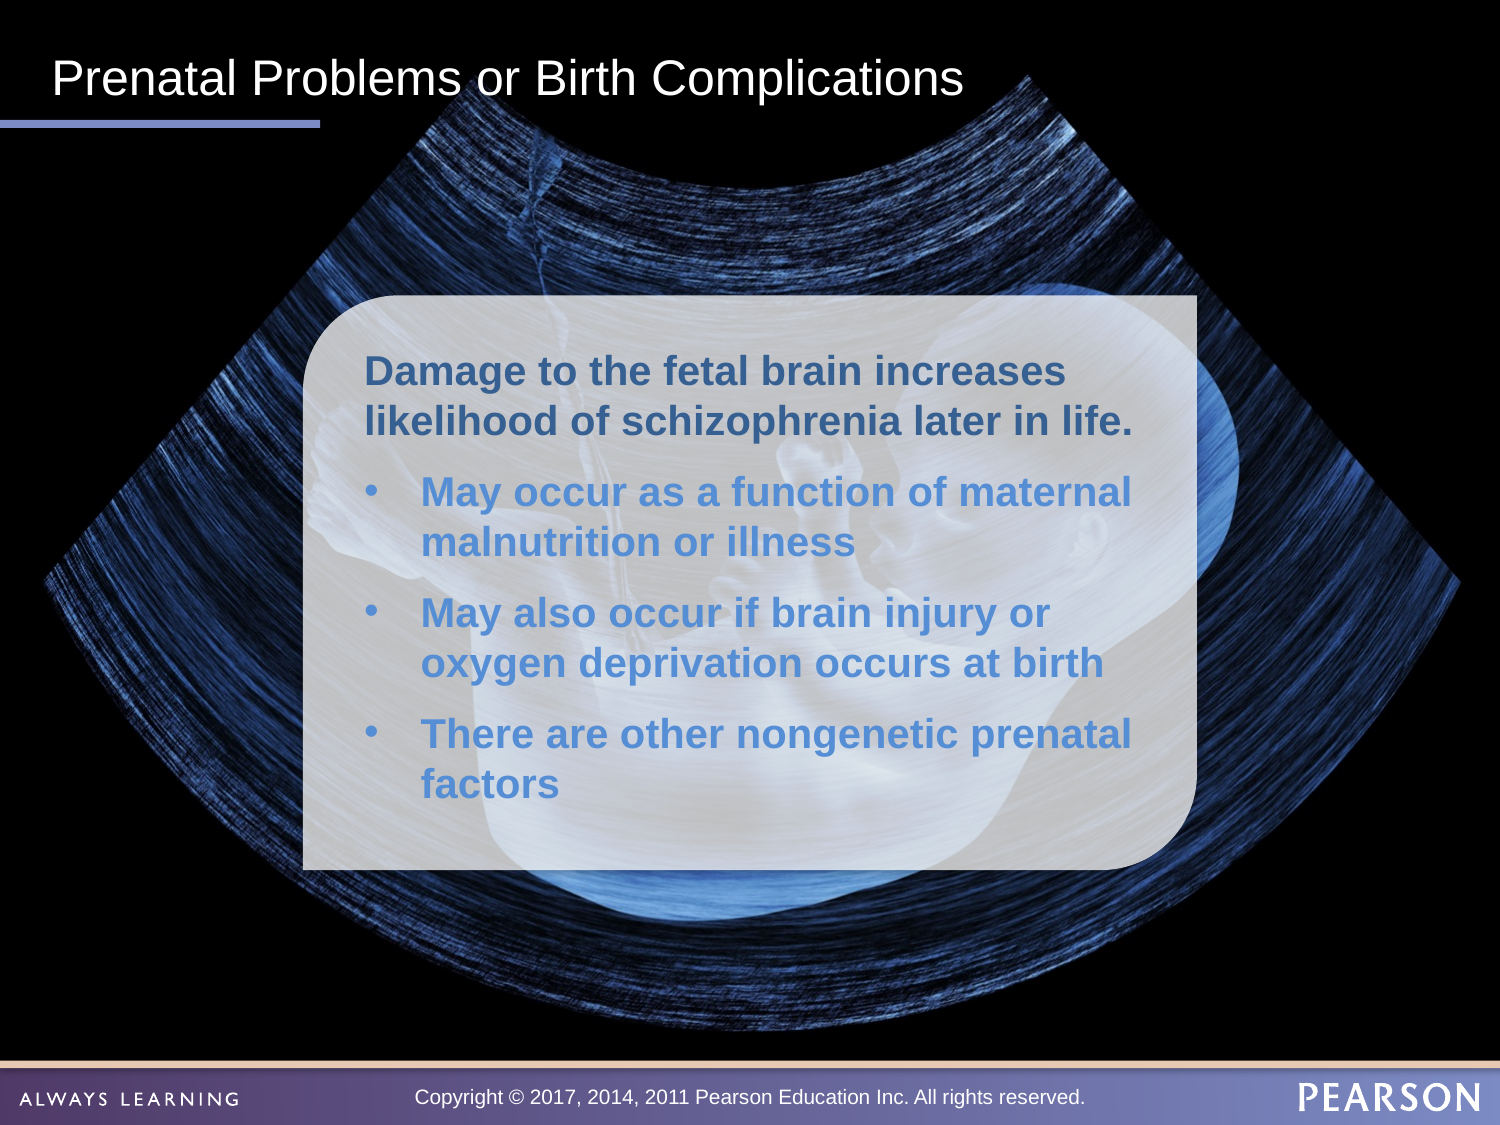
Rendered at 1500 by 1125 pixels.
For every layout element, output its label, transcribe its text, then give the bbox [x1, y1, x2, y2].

picture [0, 0, 1500, 1060]
list Damage to the fetal brain increases likelihood of schizophrenia later in life. May occur as a function of maternal malnutrition or illness May also occur if brain injury or oxygen deprivation occurs at birth There are other nongenetic prenatal factors [349, 336, 1151, 847]
text_box [302, 294, 1198, 871]
title Prenatal Problems or Birth Complications [36, 31, 1312, 120]
